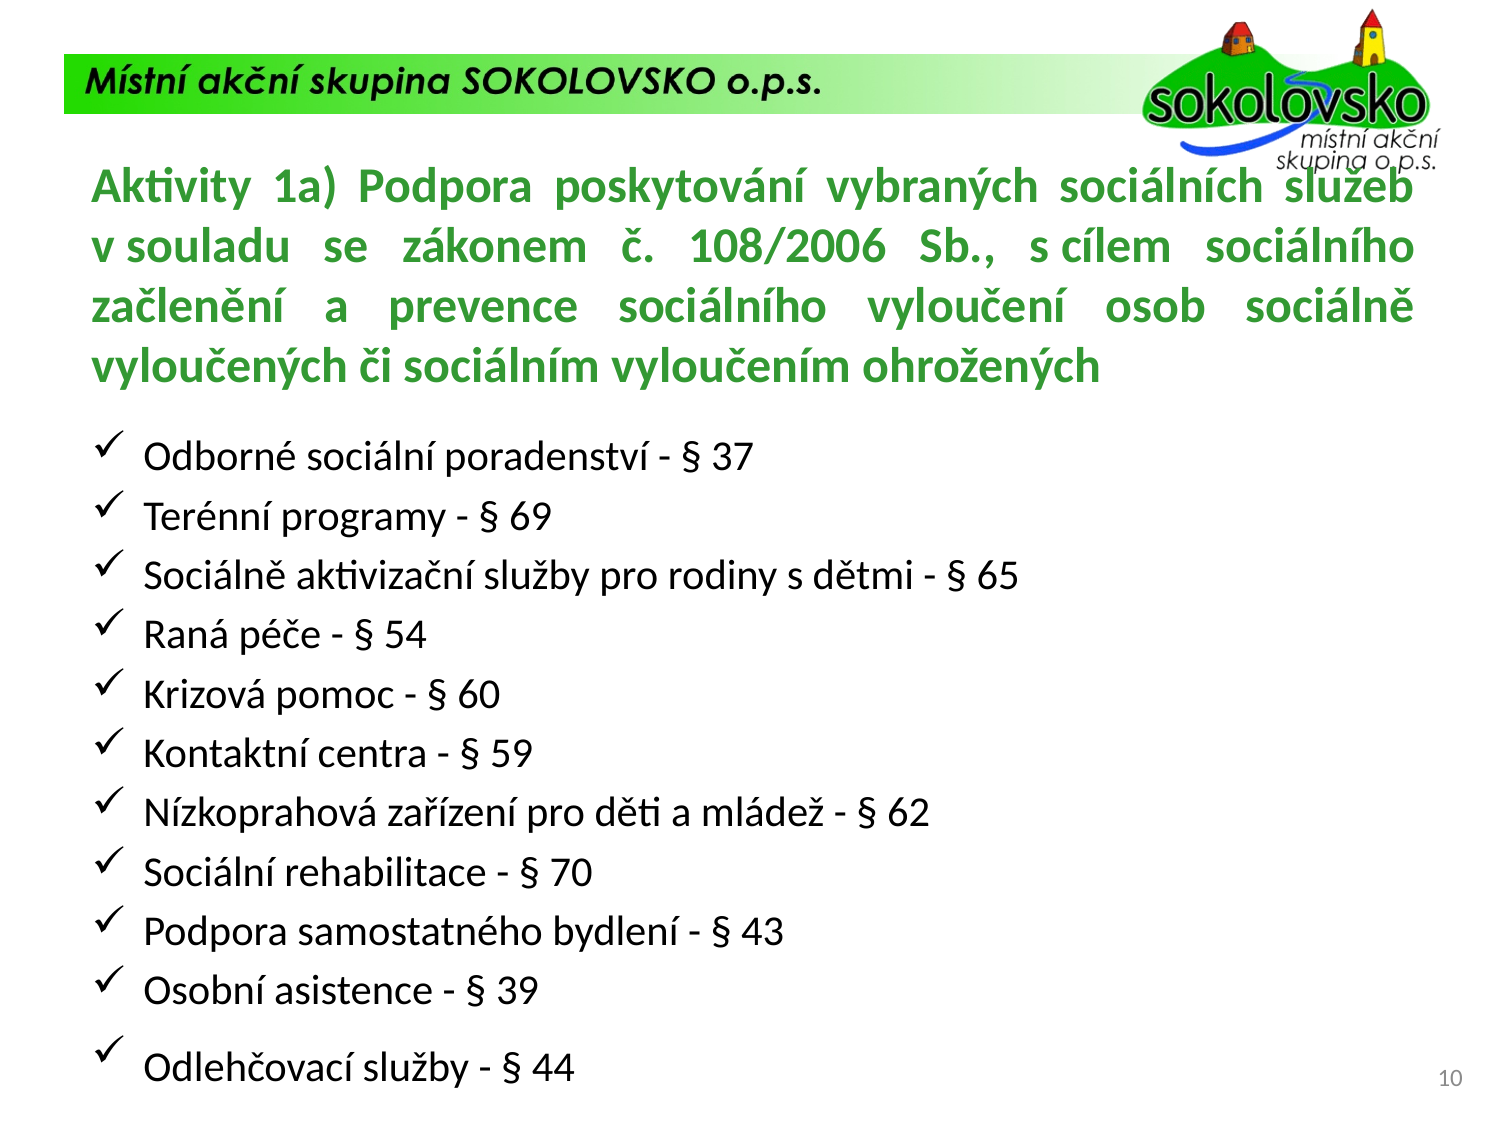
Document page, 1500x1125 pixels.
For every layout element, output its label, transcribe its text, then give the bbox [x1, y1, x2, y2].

slide_number 10 [1128, 1046, 1478, 1107]
picture [64, 0, 1455, 197]
title Aktivity 1a) Podpora poskytování vybraných sociálních služeb v souladu se zákonem č. 108/2006 Sb., s cílem sociálního začlenění a prevence sociálního vyloučení osob sociálně vyloučených či sociálním vyloučením ohrožených [76, 158, 1431, 387]
list Odborné sociální poradenství - § 37 Terénní programy - § 69 Sociálně aktivizační služby pro rodiny s dětmi - § 65 Raná péče - § 54 Krizová pomoc - § 60 Kontaktní centra - § 59 Nízkoprahová zařízení pro děti a mládež - § 62 Sociální rehabilitace - § 70 Podpora samostatného bydlení - § 43 Osobní asistence - § 39 Odlehčovací služby - § 44 [76, 420, 1424, 1107]
